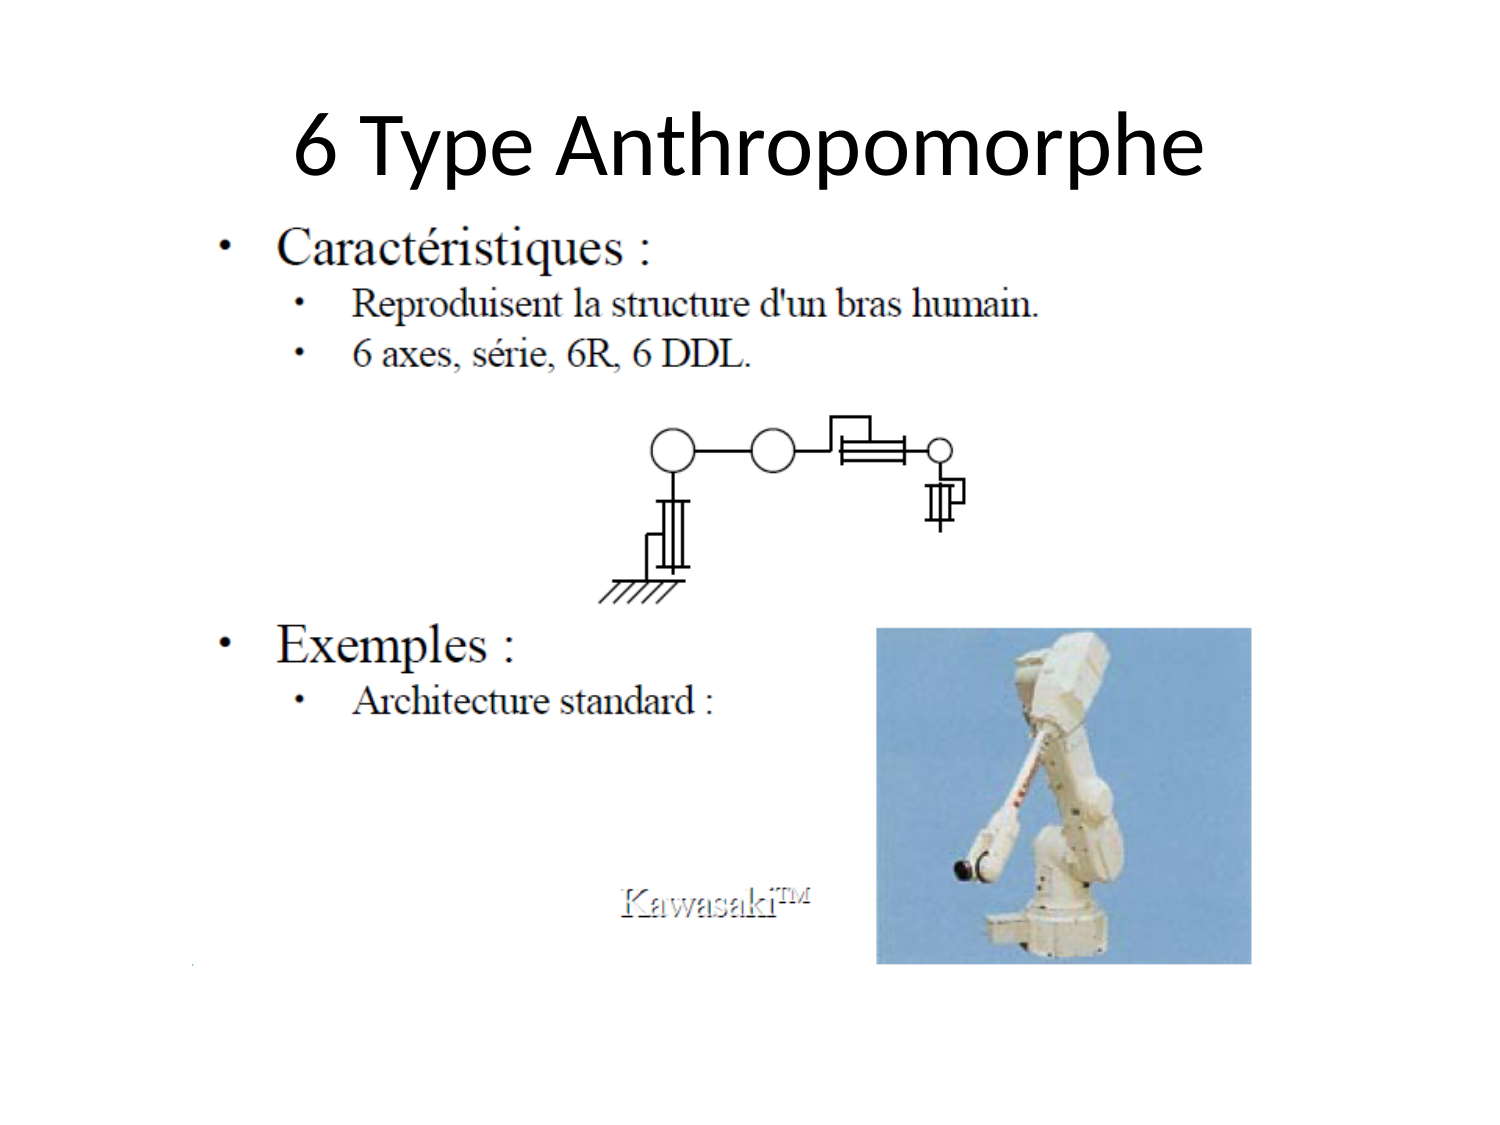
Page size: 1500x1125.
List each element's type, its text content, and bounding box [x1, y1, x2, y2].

title 6 Type Anthropomorphe [75, 45, 1425, 233]
picture [191, 220, 1308, 988]
